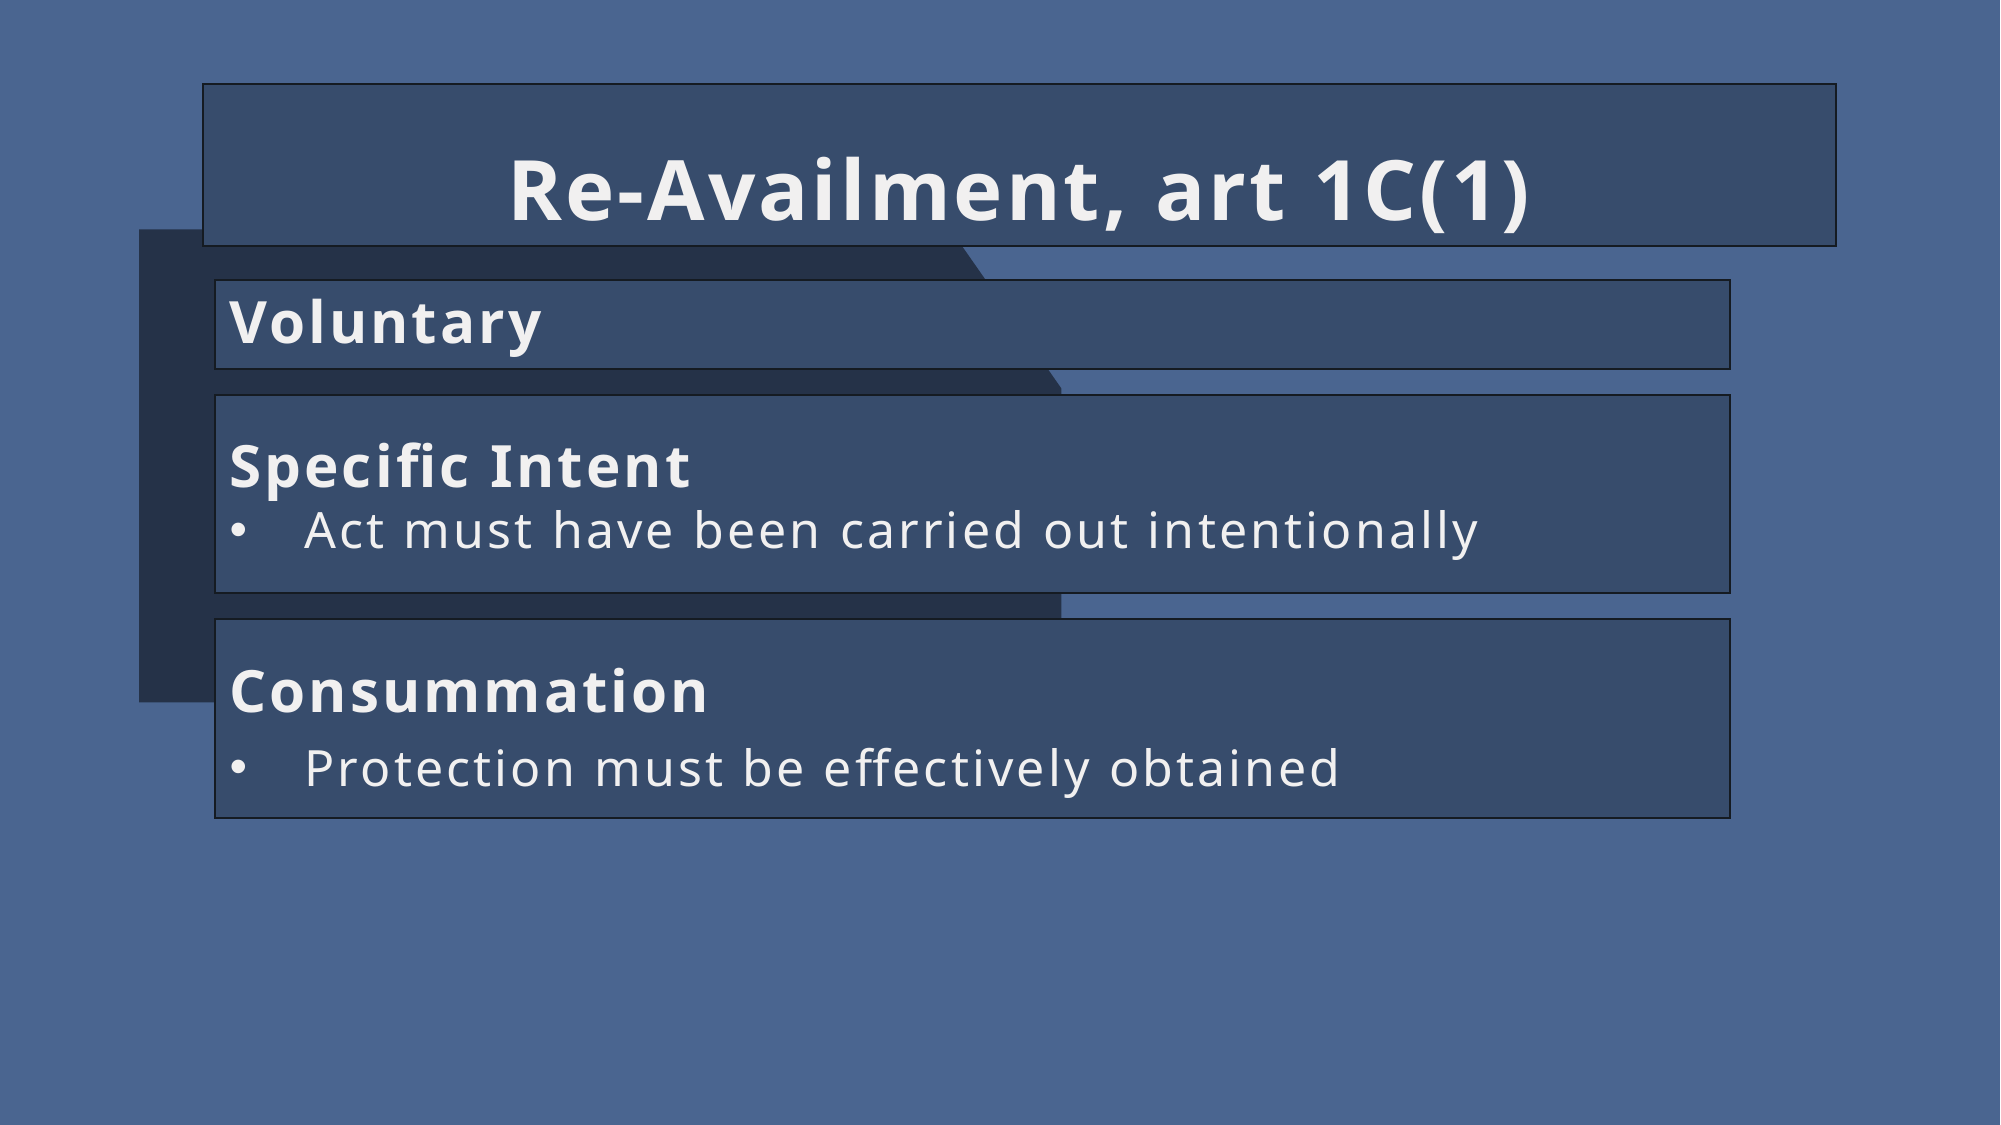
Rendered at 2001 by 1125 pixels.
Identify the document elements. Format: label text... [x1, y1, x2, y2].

text_box Specific Intent Act must have been carried out intentionally [214, 394, 1731, 594]
text_box Re-Availment, art 1C(1) [202, 83, 1837, 247]
text_box Consummation Protection must be effectively obtained [214, 618, 1731, 819]
text_box Voluntary [214, 279, 1731, 370]
